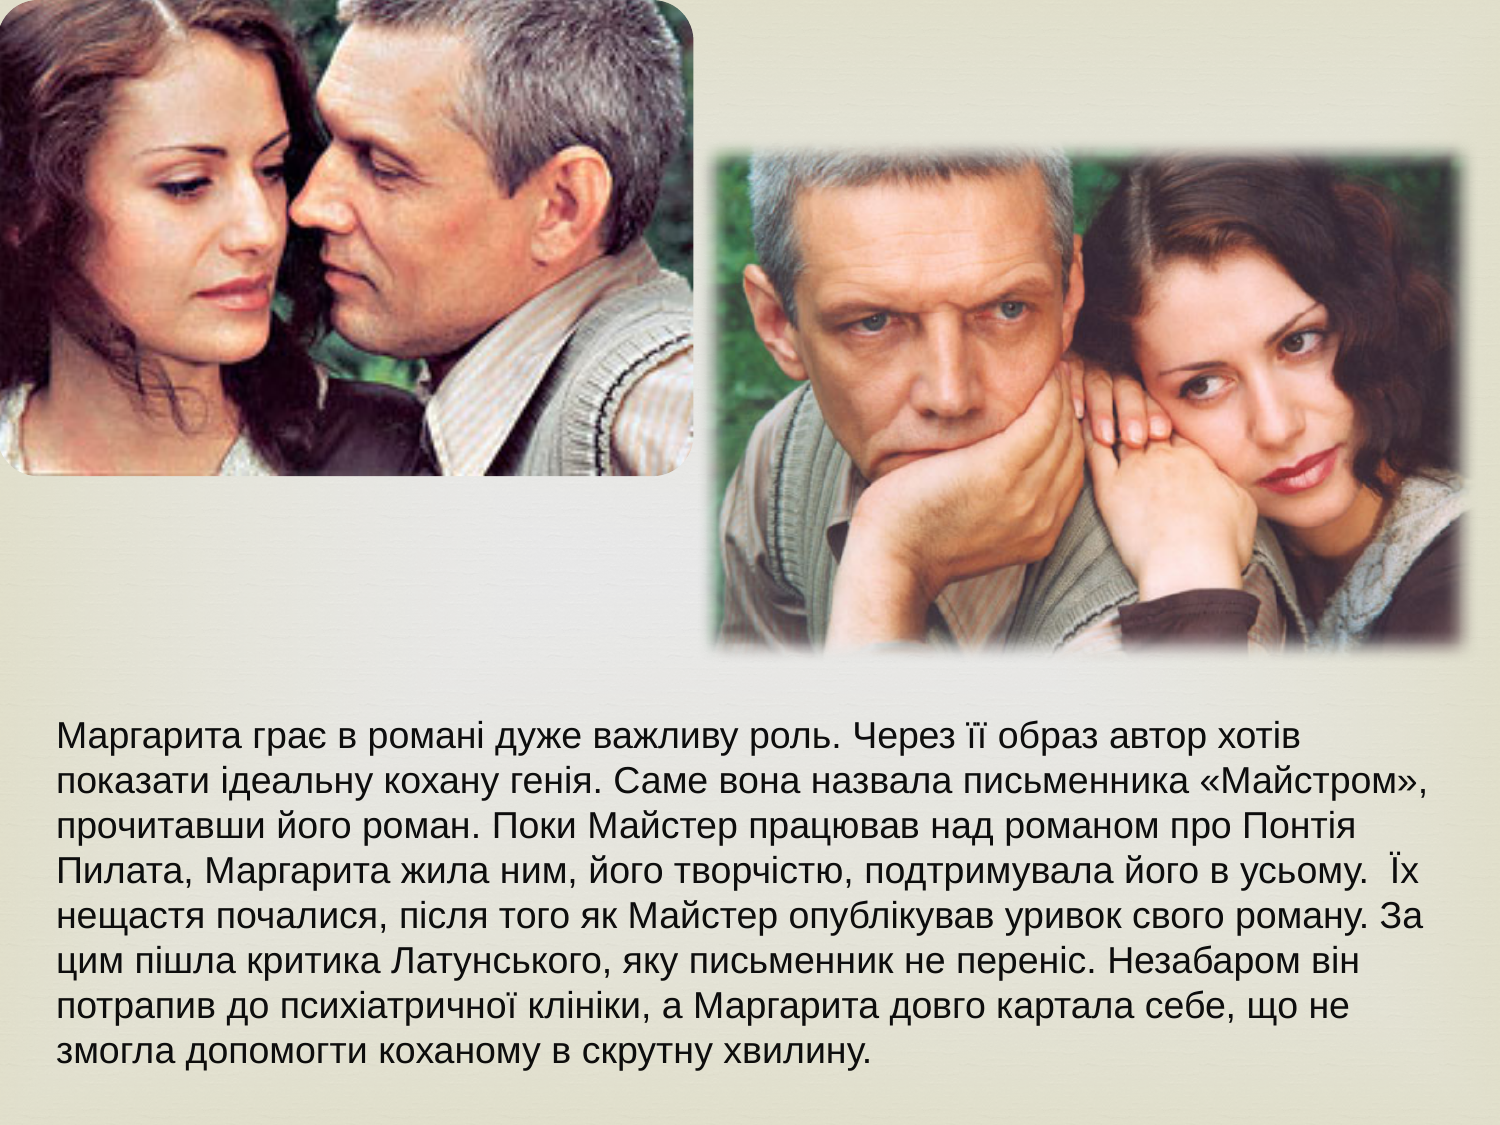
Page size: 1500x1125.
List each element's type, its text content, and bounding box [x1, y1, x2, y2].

picture [0, 0, 694, 477]
text_box Маргарита грає в романі дуже важливу роль. Через її образ автор хотів показати ідеальну кохану генія. Саме вона назвала письменника «Майстром», прочитавши його роман. Поки Майстер працював над романом про Понтія Пилата, Маргарита жила ним, його творчістю, подтримувала його в усьому. Їх нещастя почалися, після того як Майстер опублікував уривок свого роману. За цим пішла критика Латунського, яку письменник не переніс. Незабаром він потрапив до психіатричної клініки, а Маргарита довго картала себе, що не змогла допомогти коханому в скрутну хвилину. [41, 704, 1459, 1079]
picture [696, 136, 1479, 663]
